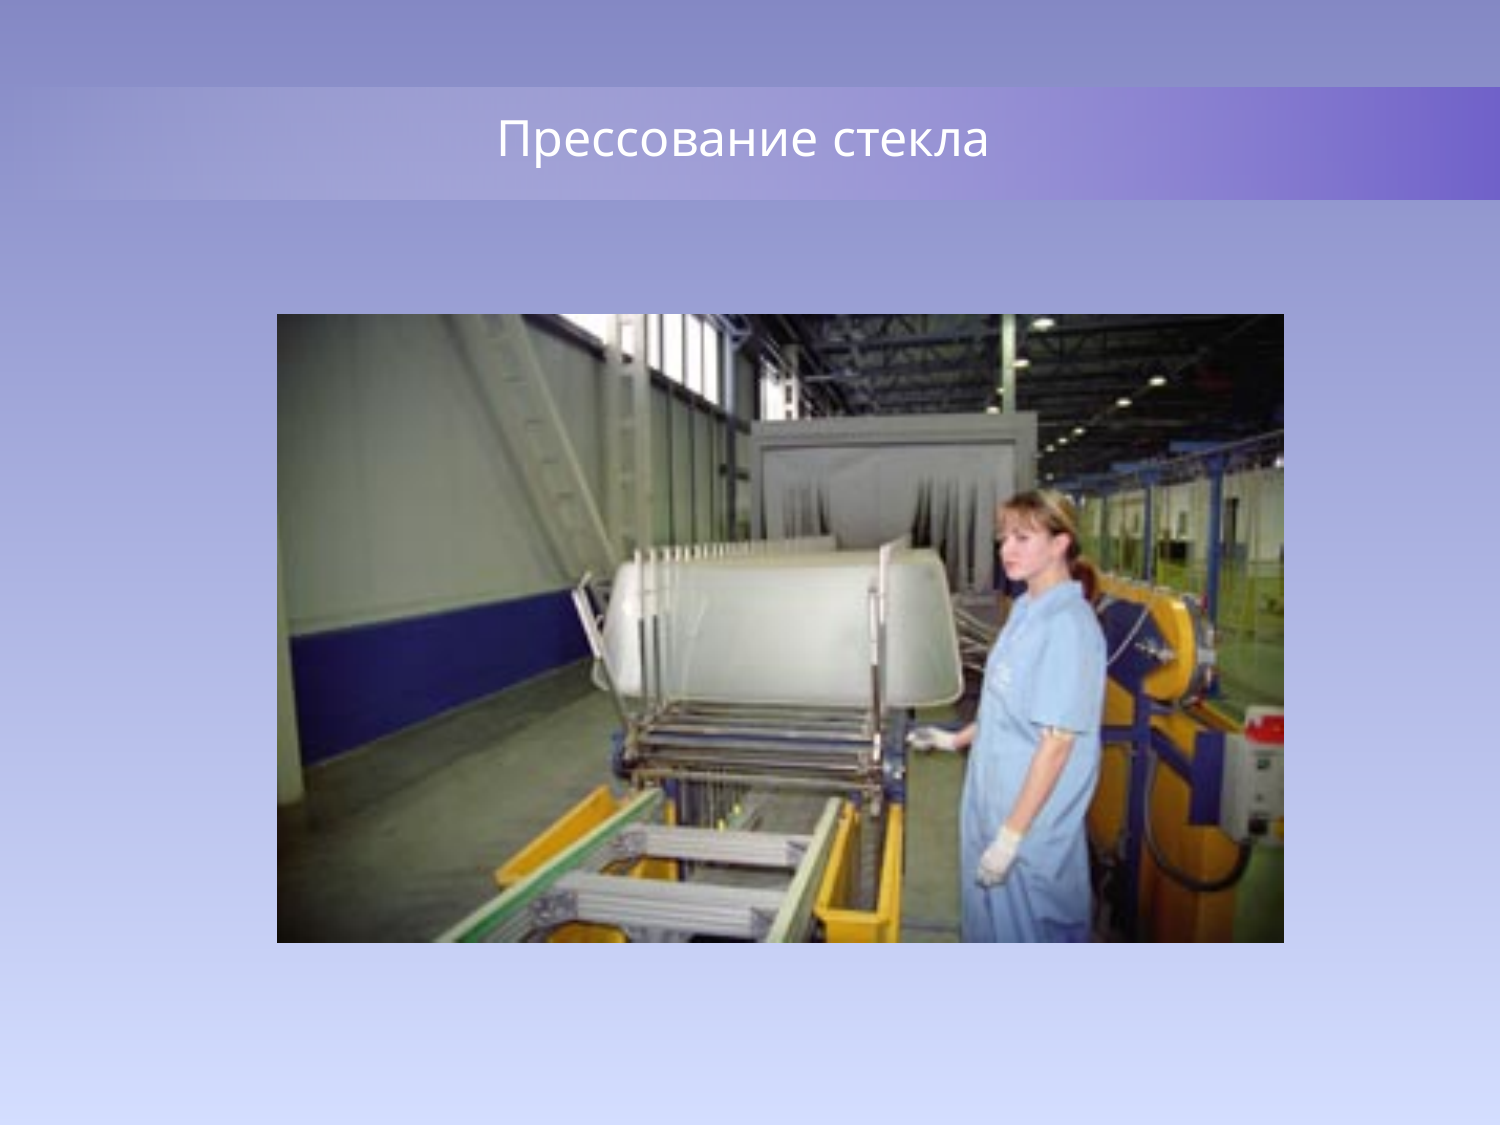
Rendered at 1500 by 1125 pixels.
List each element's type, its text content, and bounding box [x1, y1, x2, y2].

title Прессование стекла [137, 89, 1351, 183]
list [277, 314, 1284, 944]
